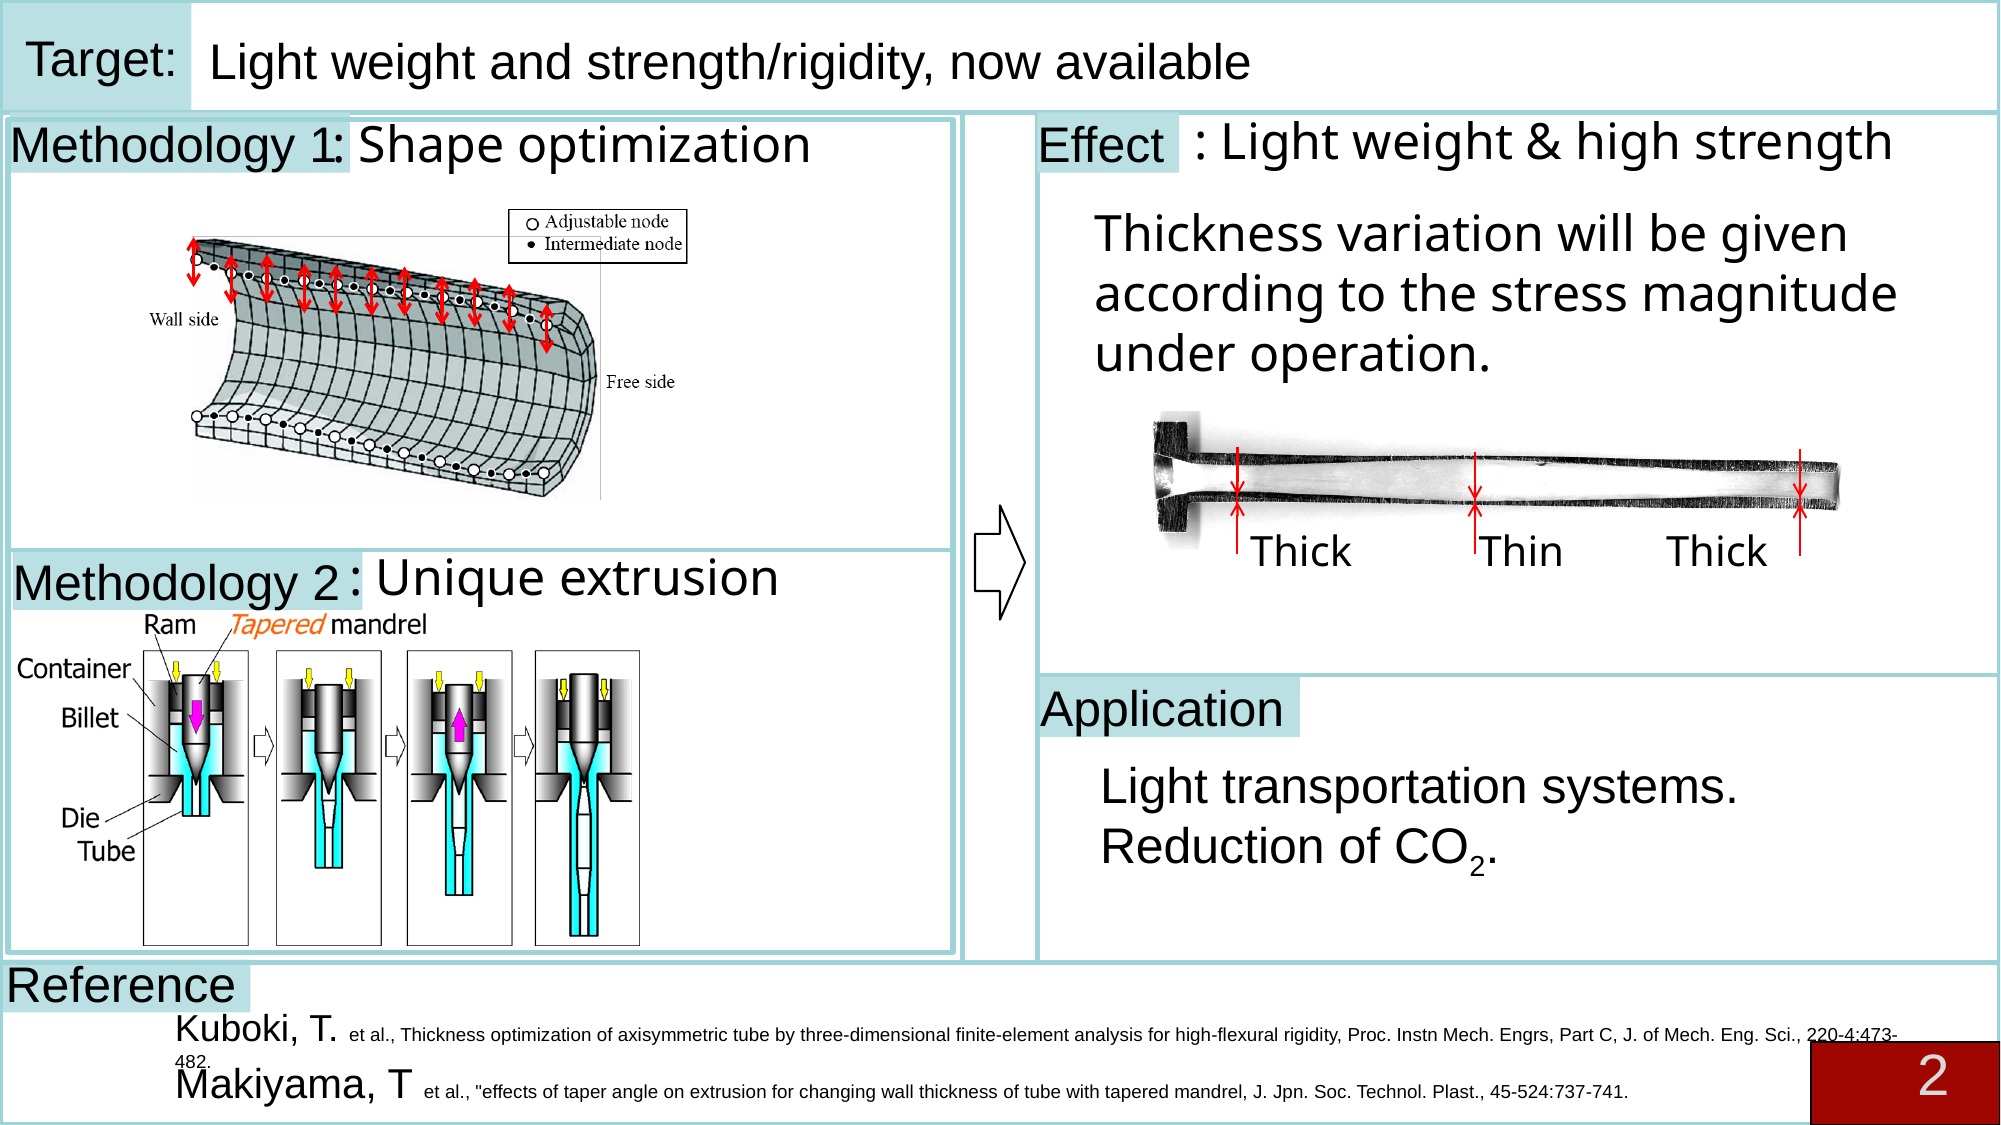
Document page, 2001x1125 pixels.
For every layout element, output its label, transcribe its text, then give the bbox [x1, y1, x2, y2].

text_box Makiyama, T et al., "effects of taper angle on extrusion for changing wall thickness of tube with tapered mandrel, J. Jpn. Soc. Technol. Plast., 45-524:737-741. [174, 1072, 1663, 1108]
text_box : Unique extrusion [349, 545, 980, 606]
slide_number 2 [1766, 1037, 1951, 1116]
text_box : Shape optimization [332, 112, 955, 173]
text_box Light transportation systems. Reduction of CO2. [1099, 753, 1925, 882]
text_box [1147, 410, 1851, 576]
text_box Light weight and strength/rigidity, now available [209, 29, 1575, 90]
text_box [136, 203, 701, 501]
picture [0, 597, 640, 946]
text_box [9, 549, 956, 611]
text_box Thickness variation will be given according to the stress magnitude under operation. [1094, 201, 1925, 382]
text_box Kuboki, T. et al., Thickness optimization of axisymmetric tube by three-dimensional finite-element analysis for high-flexural rigidity, Proc. Instn Mech. Engrs, Part C, J. of Mech. Eng. Sci., 220-4:473-482. [174, 1004, 1925, 1072]
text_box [1037, 674, 2000, 738]
text_box : Light weight & high strength [1194, 109, 1950, 170]
